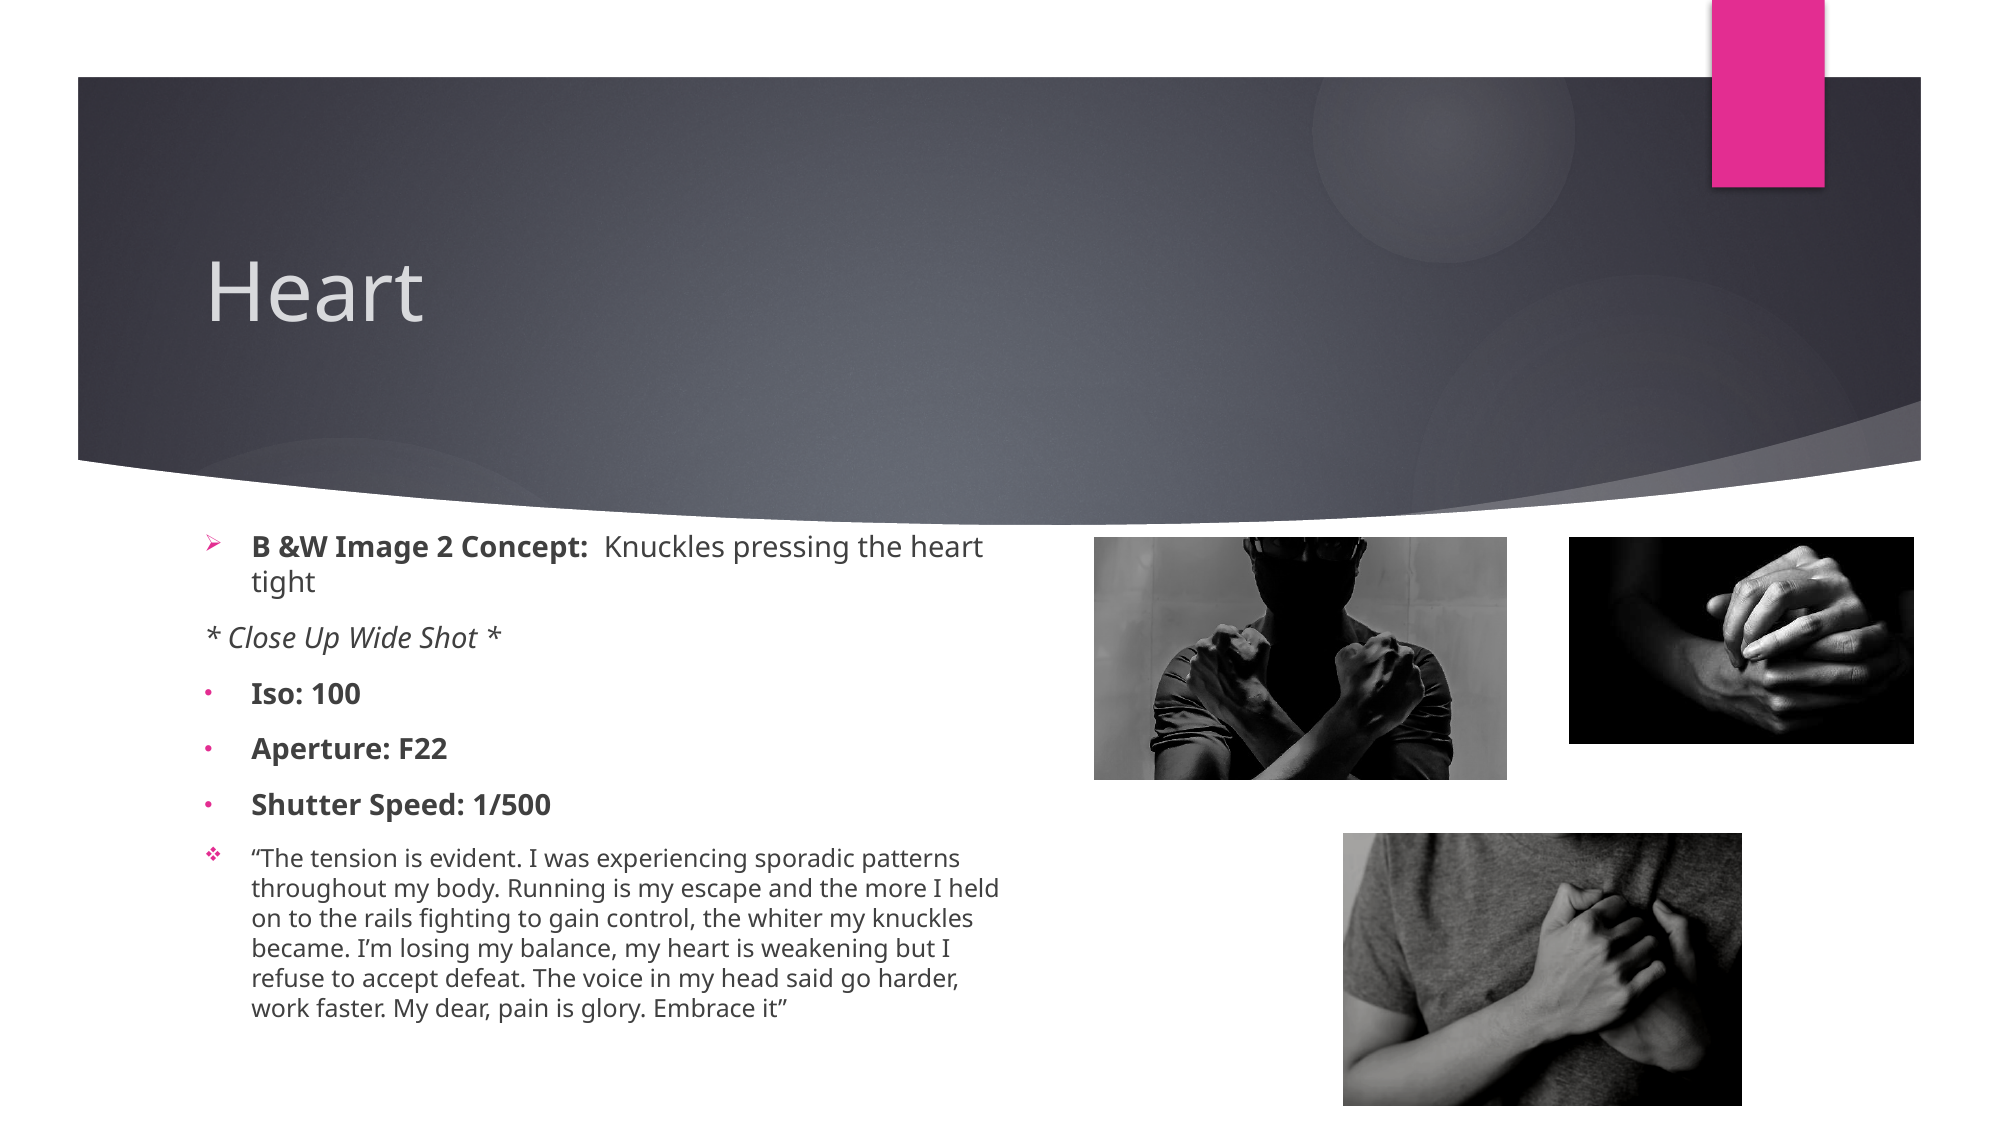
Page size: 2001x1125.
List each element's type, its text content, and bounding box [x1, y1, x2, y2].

picture [1093, 537, 1507, 780]
picture [1342, 832, 1742, 1106]
list B &W Image 2 Concept: Knuckles pressing the heart tight * Close Up Wide Shot * Iso: 100 Aperture: F22 Shutter Speed: 1/500 “The tension is evident. I was experiencing sporadic patterns throughout my body. Running is my escape and the more I held on to the rails fighting to gain control, the whiter my knuckles became. I’m losing my balance, my heart is weakening but I refuse to accept defeat. The voice in my head said go harder, work faster. My dear, pain is glory. Embrace it” [189, 581, 1035, 970]
picture [1569, 537, 1914, 744]
title Heart [189, 174, 1638, 401]
